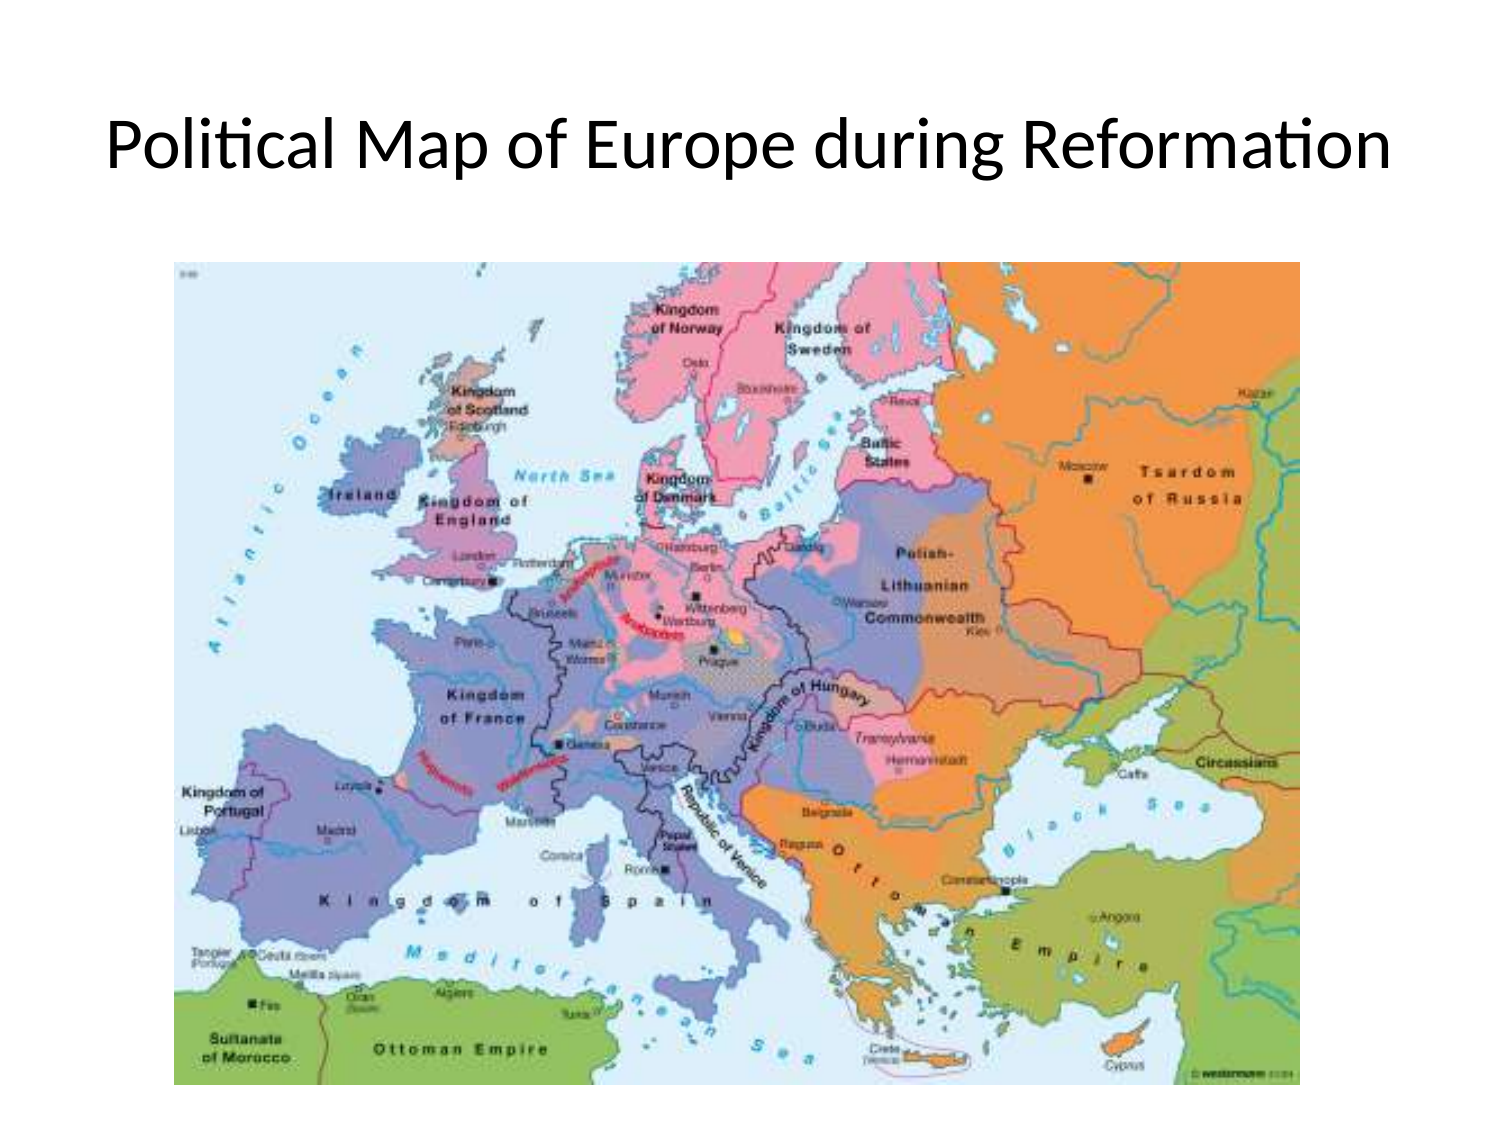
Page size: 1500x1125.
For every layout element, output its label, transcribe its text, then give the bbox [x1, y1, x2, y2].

title Political Map of Europe during Reformation [75, 45, 1425, 233]
picture [174, 262, 1301, 1085]
